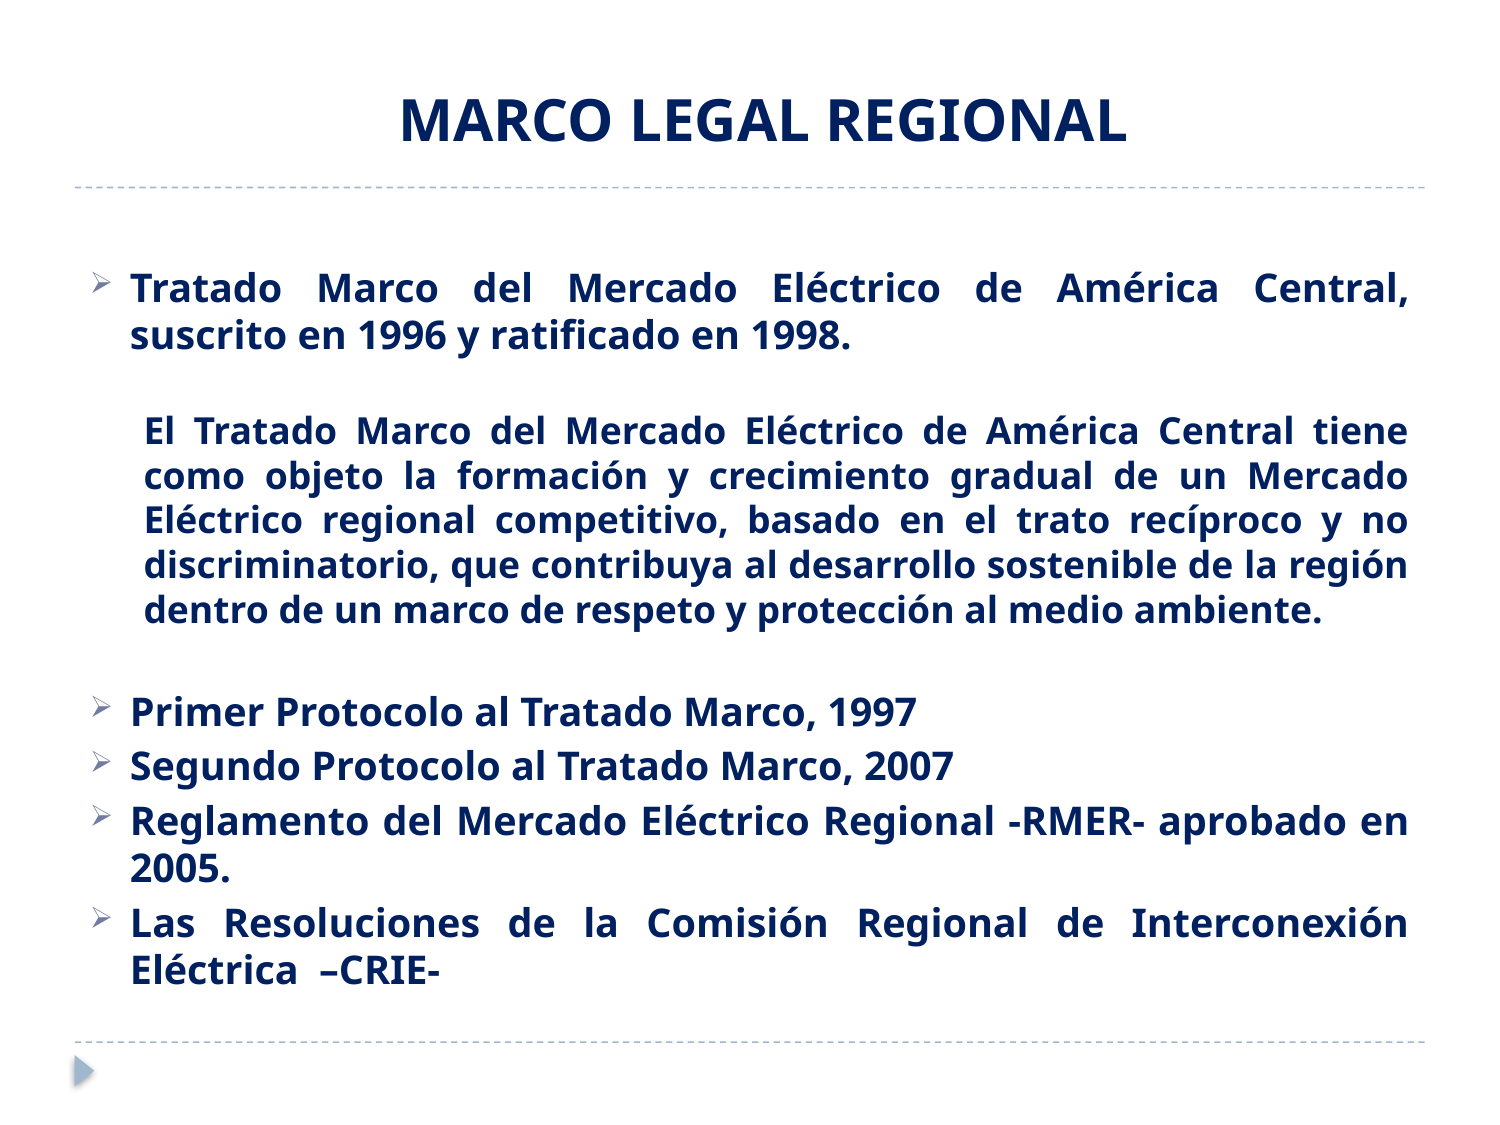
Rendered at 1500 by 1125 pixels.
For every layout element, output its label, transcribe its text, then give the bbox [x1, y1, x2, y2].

list Tratado Marco del Mercado Eléctrico de América Central, suscrito en 1996 y ratificado en 1998. El Tratado Marco del Mercado Eléctrico de América Central tiene como objeto la formación y crecimiento gradual de un Mercado Eléctrico regional competitivo, basado en el trato recíproco y no discriminatorio, que contribuya al desarrollo sostenible de la región dentro de un marco de respeto y protección al medio ambiente. Primer Protocolo al Tratado Marco, 1997 Segundo Protocolo al Tratado Marco, 2007 Reglamento del Mercado Eléctrico Regional -RMER- aprobado en 2005. Las Resoluciones de la Comisión Regional de Interconexión Eléctrica –CRIE- [75, 255, 1425, 1038]
title MARCO LEGAL REGIONAL [88, 66, 1439, 161]
